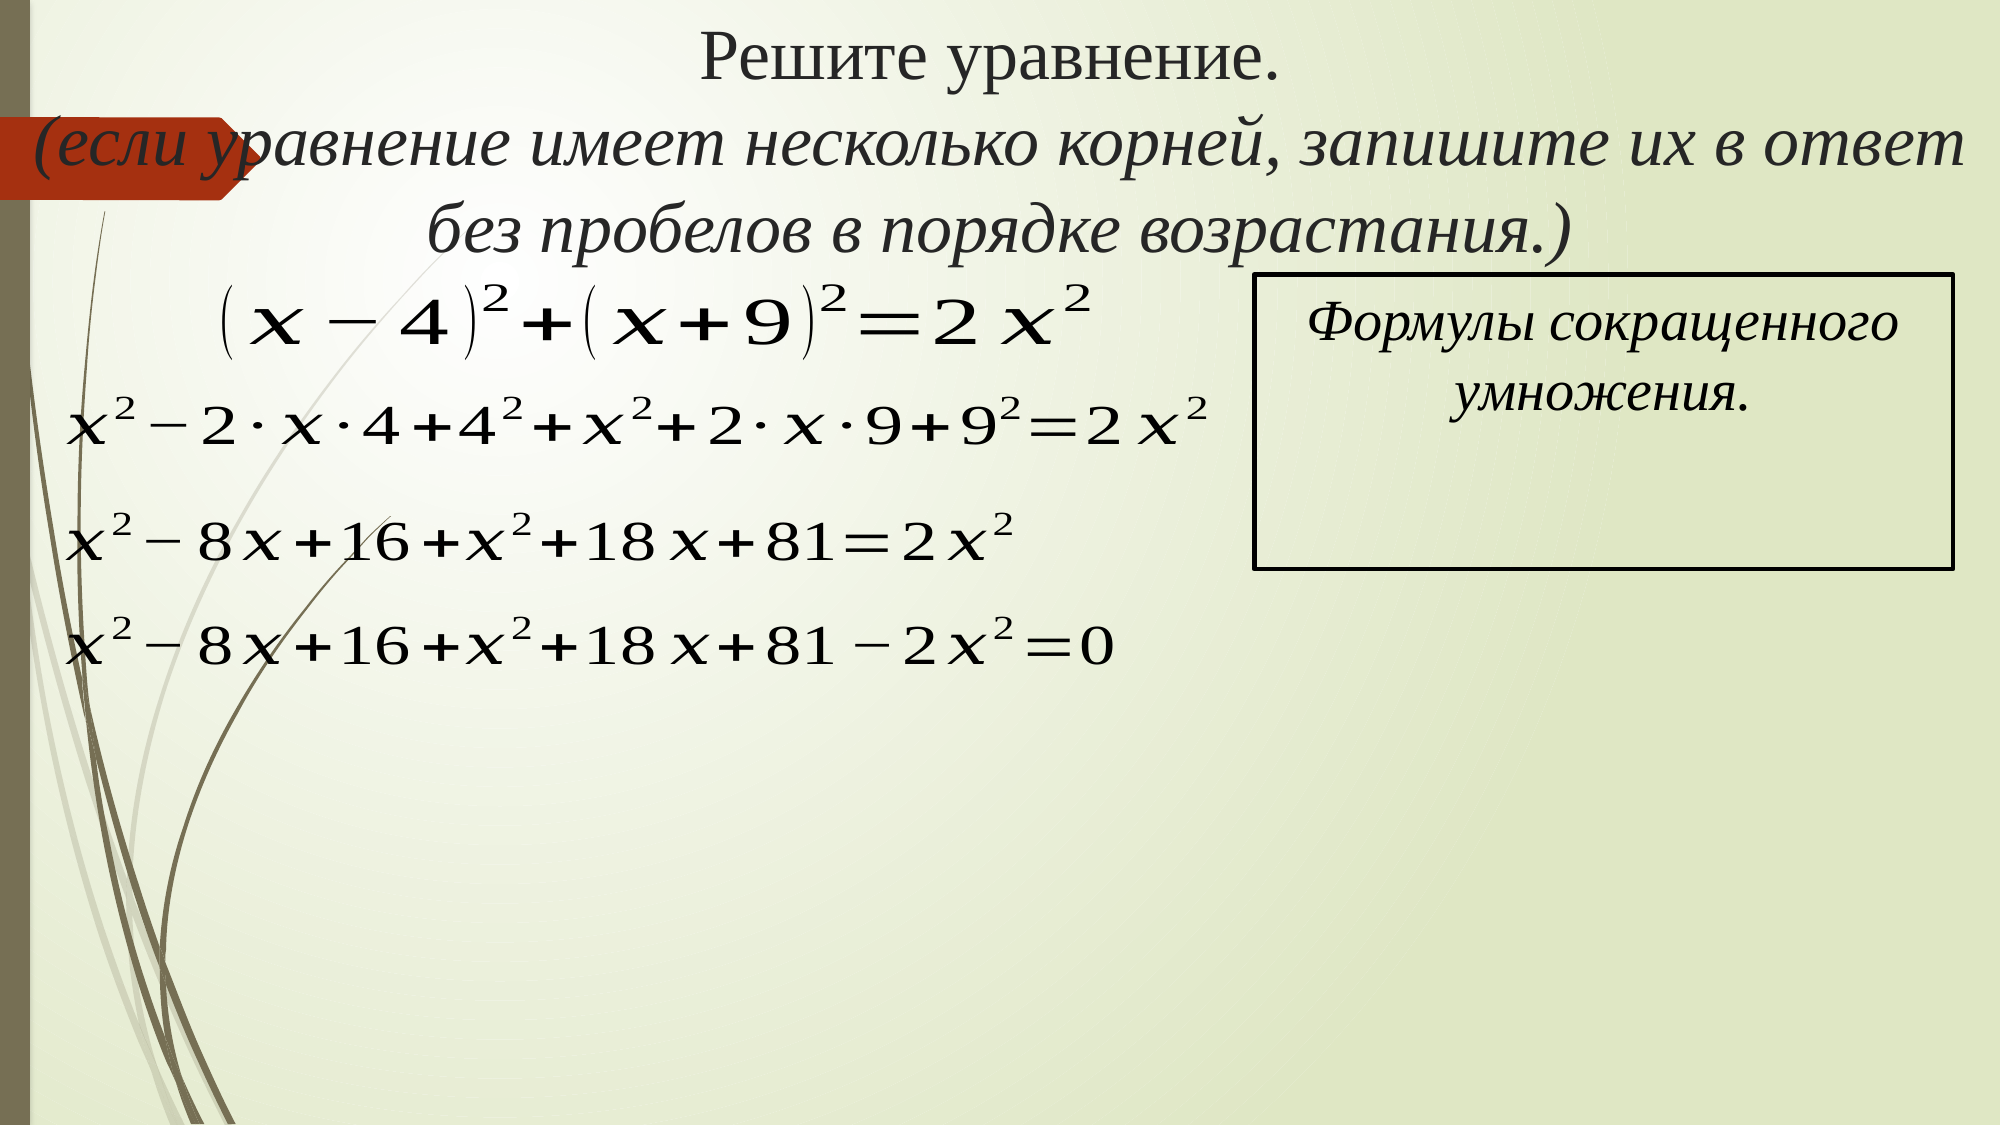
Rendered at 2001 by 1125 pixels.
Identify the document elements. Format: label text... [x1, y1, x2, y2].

title Решите уравнение. (если уравнение имеет несколько корней, запишите их в ответ без пробелов в порядке возрастания.) [0, 0, 2000, 275]
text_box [924, 544, 1076, 581]
